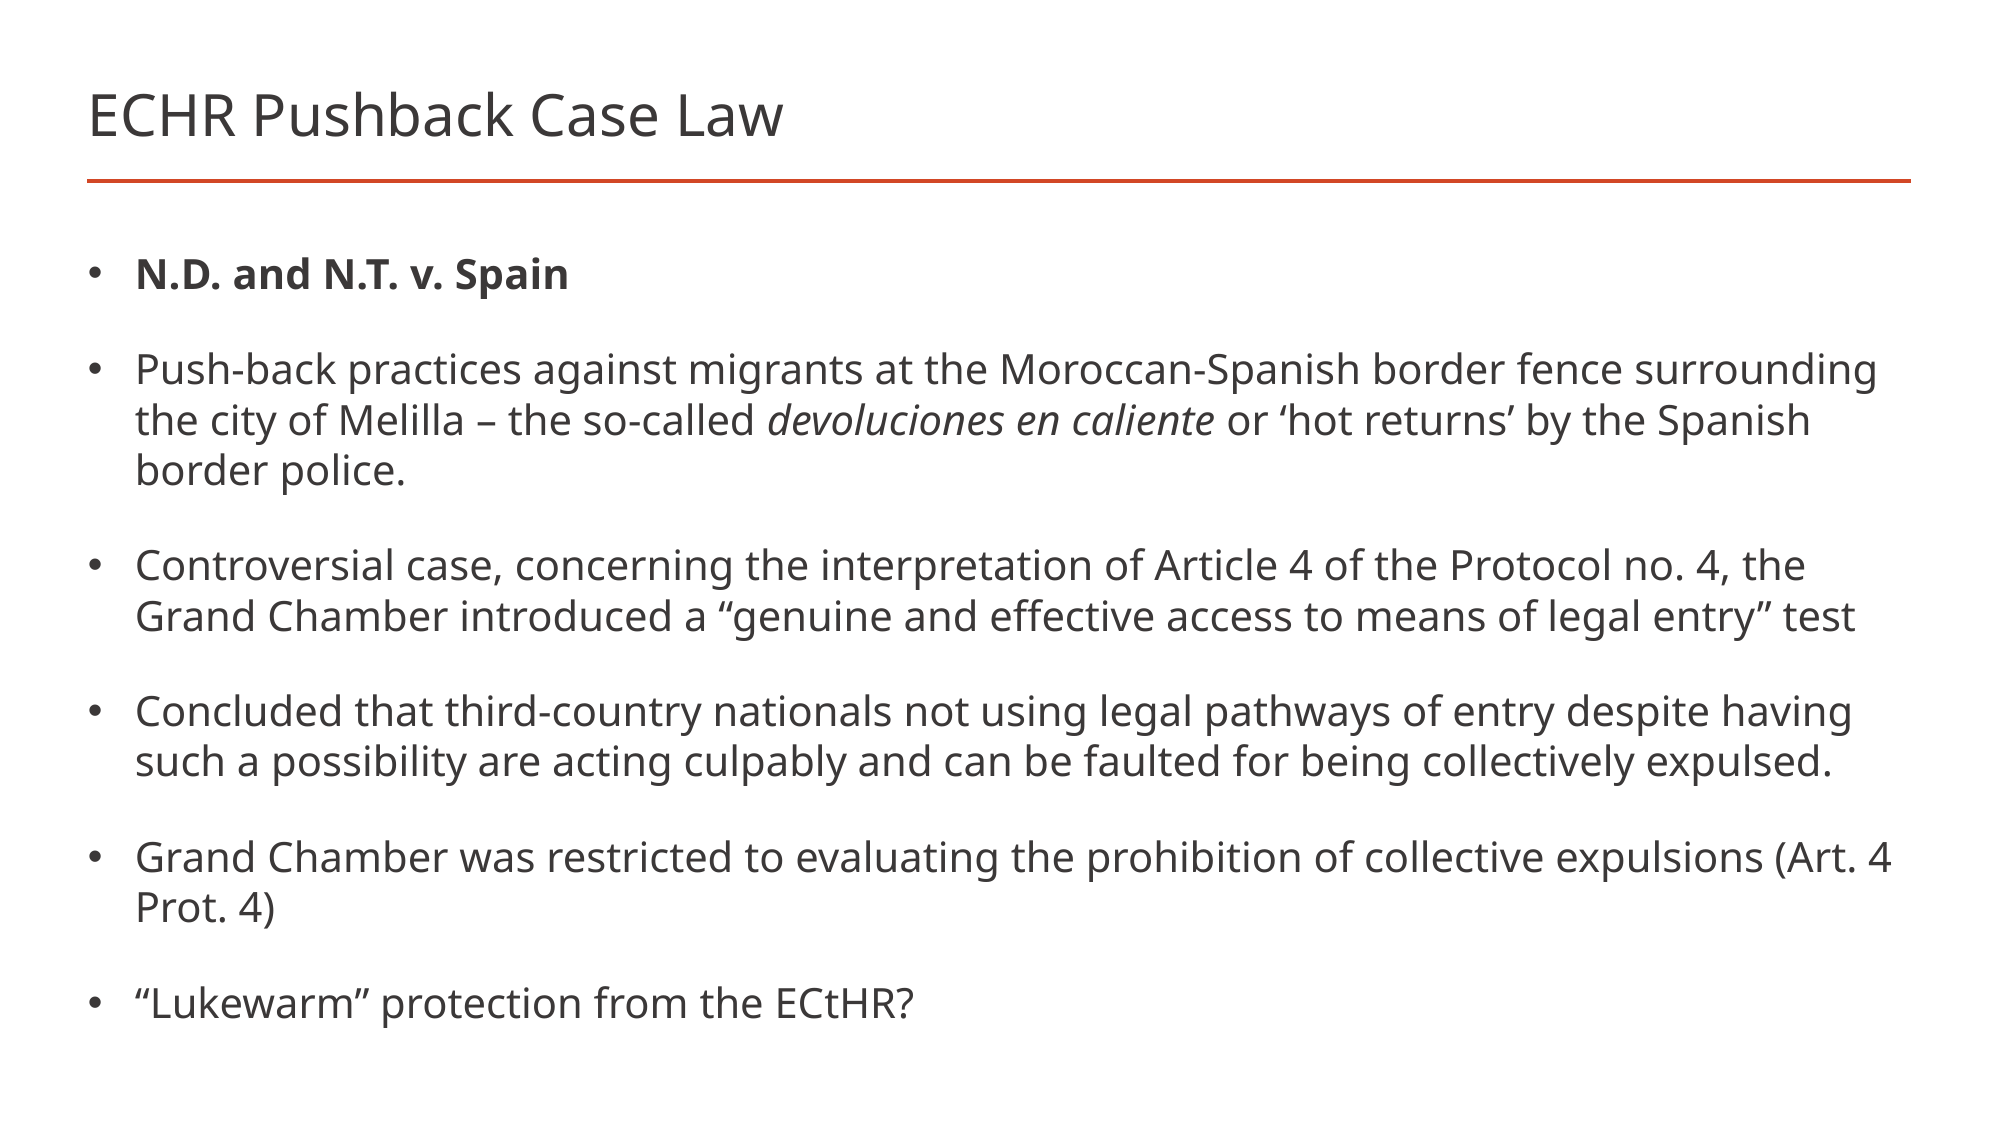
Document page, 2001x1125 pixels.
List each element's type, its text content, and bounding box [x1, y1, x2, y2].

list N.D. and N.T. v. Spain Push-back practices against migrants at the Moroccan-Spanish border fence surrounding the city of Melilla – the so-called devoluciones en caliente or ‘hot returns’ by the Spanish border police. Controversial case, concerning the interpretation of Article 4 of the Protocol no. 4, the Grand Chamber introduced a “genuine and effective access to means of legal entry” test Concluded that third-country nationals not using legal pathways of entry despite having such a possibility are acting culpably and can be faulted for being collectively expulsed. Grand Chamber was restricted to evaluating the prohibition of collective expulsions (Art. 4 Prot. 4) “Lukewarm” protection from the ECtHR? [72, 239, 1912, 1109]
title ECHR Pushback Case Law [72, 70, 1912, 163]
